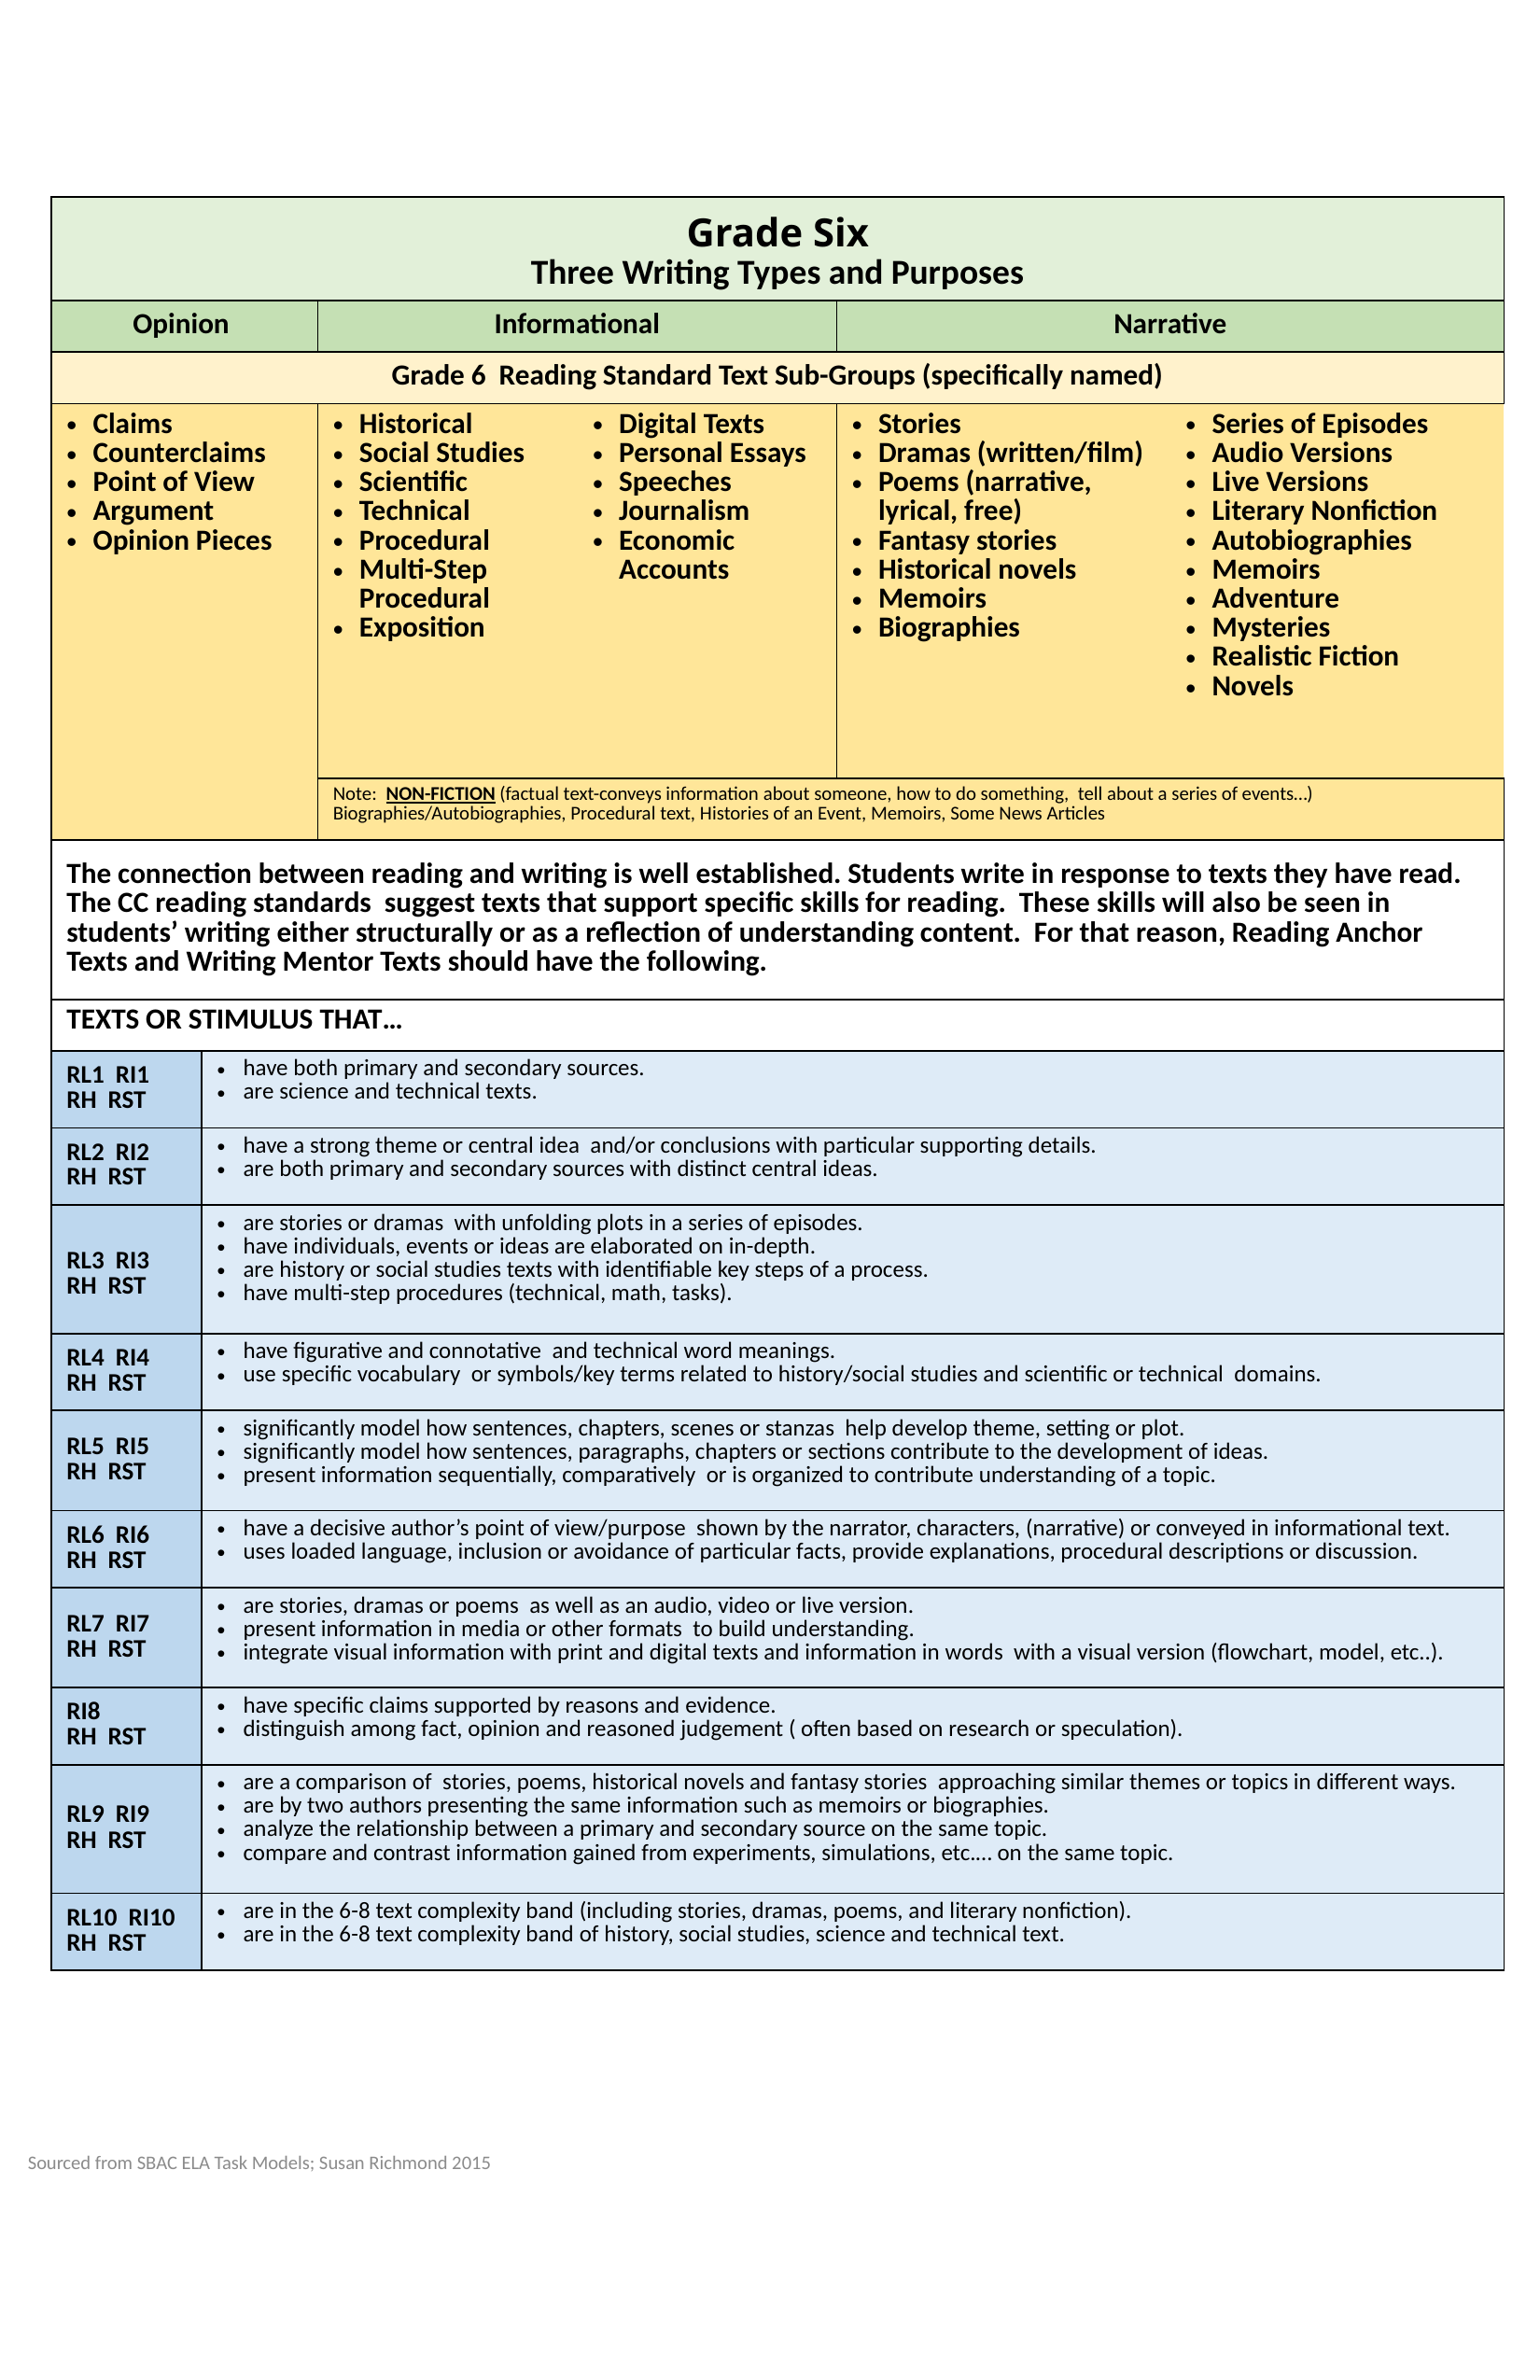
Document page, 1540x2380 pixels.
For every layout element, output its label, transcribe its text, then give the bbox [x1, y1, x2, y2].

table_cell TEXTS OR STIMULUS THAT… [52, 1001, 1504, 1050]
table_cell have specific claims supported by reasons and evidence. distinguish among fact, opinion and reasoned judgement ( often based on research or speculation). [203, 1688, 1504, 1764]
table_cell Claims Counterclaims Point of View Argument Opinion Pieces [52, 404, 317, 839]
footer Sourced from SBAC ELA Task Models; Susan Richmond 2015 [0, 2107, 520, 2217]
table_cell Narrative [837, 301, 1504, 351]
table_cell are stories, dramas or poems as well as an audio, video or live version. present information in media or other formats to build understanding. integrate visual information with print and digital texts and information in words with a visual version (flowchart, model, etc..). [203, 1589, 1504, 1687]
table_cell have figurative and connotative and technical word meanings. use specific vocabulary or symbols/key terms related to history/social studies and scientific or technical domains. [203, 1335, 1504, 1409]
table_cell RL6 RI6 RH RST [52, 1511, 201, 1587]
table_cell Informational [318, 301, 836, 351]
table_cell RL1 RI1 RH RST [52, 1052, 201, 1127]
table_cell have both primary and secondary sources. are science and technical texts. [203, 1052, 1504, 1127]
table_cell The connection between reading and writing is well established. Students write in response to texts they have read. The CC reading standards suggest texts that support specific skills for reading. These skills will also be seen in students’ writing either structurally or as a reflection of understanding content. For that reason, Reading Anchor Texts and Writing Mentor Texts should have the following. [52, 841, 1504, 999]
table_cell are a comparison of stories, poems, historical novels and fantasy stories approaching similar themes or topics in different ways. are by two authors presenting the same information such as memoirs or biographies. analyze the relationship between a primary and secondary source on the same topic. compare and contrast information gained from experiments, simulations, etc.… on the same topic. [203, 1766, 1504, 1893]
table_cell have a decisive author’s point of view/purpose shown by the narrator, characters, (narrative) or conveyed in informational text. uses loaded language, inclusion or avoidance of particular facts, provide explanations, procedural descriptions or discussion. [203, 1511, 1504, 1587]
table_cell Digital Texts Personal Essays Speeches Journalism Economic Accounts [577, 404, 836, 777]
table_cell RL7 RI7 RH RST [52, 1589, 201, 1687]
table_cell Opinion [52, 301, 317, 351]
table_cell Note: NON-FICTION (factual text-conveys information about someone, how to do something, tell about a series of events…) Biographies/Autobiographies, Procedural text, Histories of an Event, Memoirs, Some News Articles [318, 779, 1504, 839]
table_cell RL2 RI2 RH RST [52, 1128, 201, 1204]
table_cell significantly model how sentences, chapters, scenes or stanzas help develop theme, setting or plot. significantly model how sentences, paragraphs, chapters or sections contribute to the development of ideas. present information sequentially, comparatively or is organized to contribute understanding of a topic. [203, 1411, 1504, 1510]
table_cell RL5 RI5 RH RST [52, 1411, 201, 1510]
table_cell have a strong theme or central idea and/or conclusions with particular supporting details. are both primary and secondary sources with distinct central ideas. [203, 1128, 1504, 1204]
table_header Grade Six Three Writing Types and Purposes [52, 198, 1504, 300]
table_cell RL10 RI10 RH RST [52, 1894, 201, 1969]
table_cell Grade 6 Reading Standard Text Sub-Groups (specifically named) [52, 353, 1504, 403]
table_cell are in the 6-8 text complexity band (including stories, dramas, poems, and literary nonfiction). are in the 6-8 text complexity band of history, social studies, science and technical text. [203, 1894, 1504, 1969]
table_cell Stories Dramas (written/film) Poems (narrative, lyrical, free) Fantasy stories Historical novels Memoirs Biographies [837, 404, 1170, 777]
table_cell RL9 RI9 RH RST [52, 1766, 201, 1893]
table_cell RL3 RI3 RH RST [52, 1206, 201, 1333]
table_cell RL4 RI4 RH RST [52, 1335, 201, 1409]
table_cell Series of Episodes Audio Versions Live Versions Literary Nonfiction Autobiographies Memoirs Adventure Mysteries Realistic Fiction Novels [1170, 404, 1504, 777]
table_cell RI8 RH RST [52, 1688, 201, 1764]
table_cell Historical Social Studies Scientific Technical Procedural Multi-Step Procedural Exposition [318, 404, 577, 777]
table_cell are stories or dramas with unfolding plots in a series of episodes. have individuals, events or ideas are elaborated on in-depth. are history or social studies texts with identifiable key steps of a process. have multi-step procedures (technical, math, tasks). [203, 1206, 1504, 1333]
